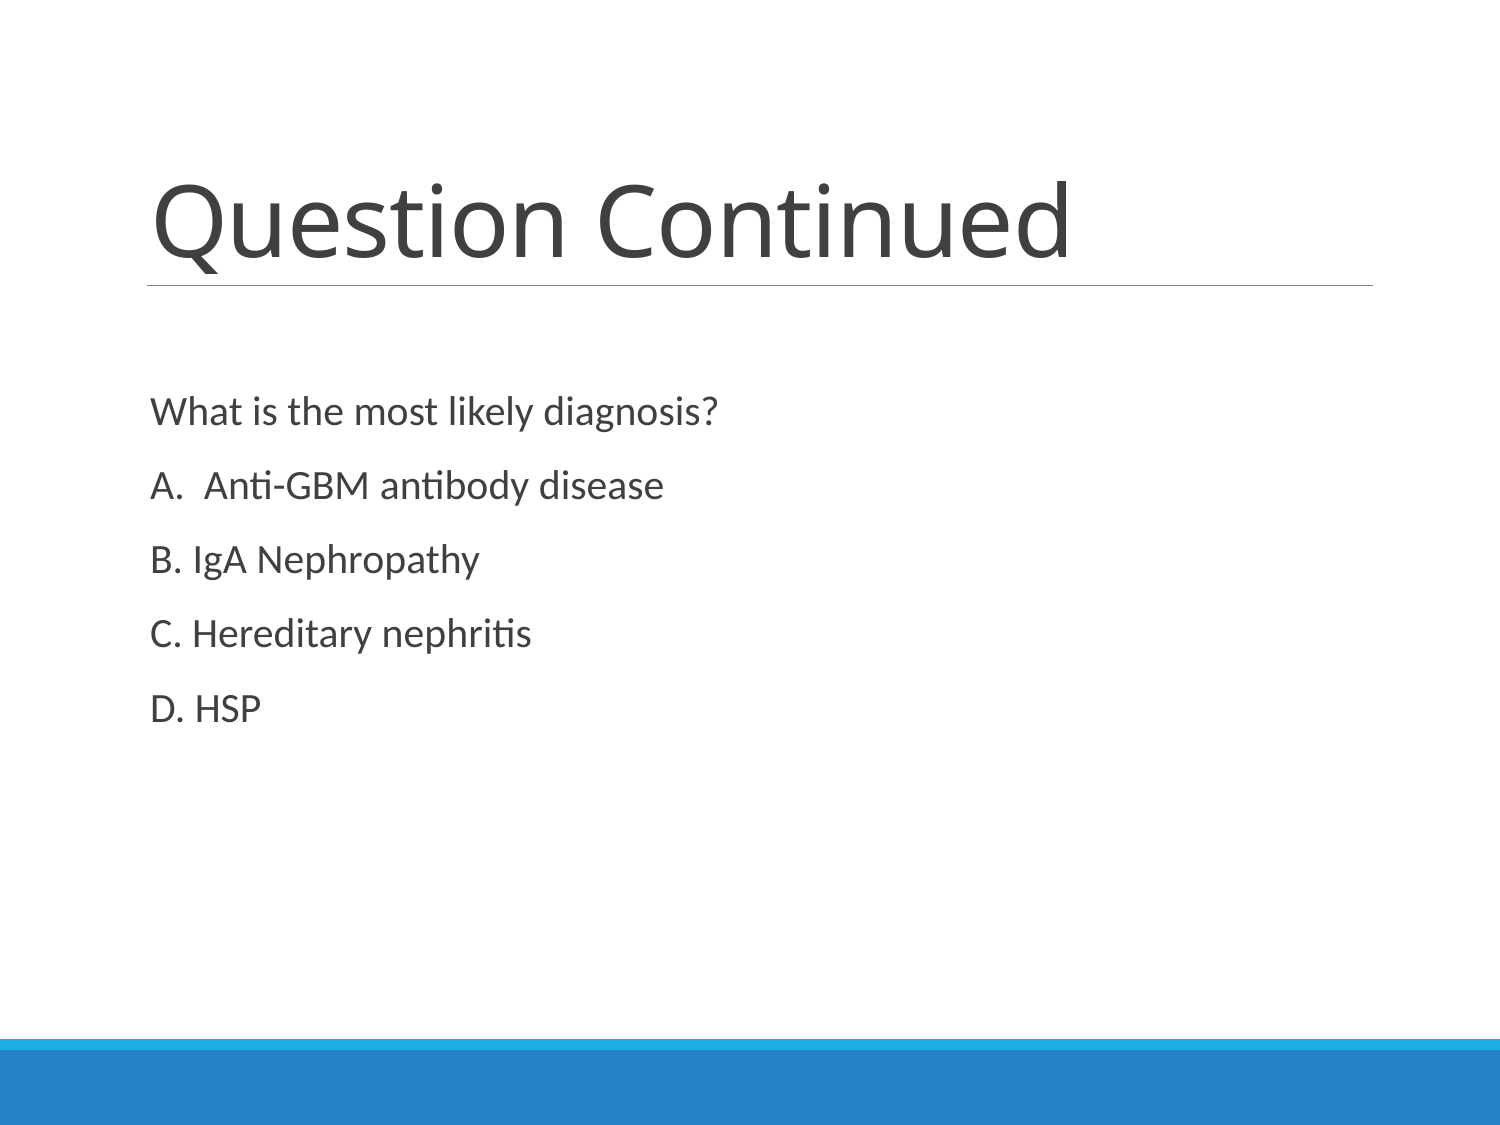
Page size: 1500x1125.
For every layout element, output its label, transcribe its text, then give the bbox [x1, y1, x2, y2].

title Question Continued [135, 47, 1373, 285]
list What is the most likely diagnosis? A. Anti-GBM antibody disease B. IgA Nephropathy C. Hereditary nephritis D. HSP [135, 302, 1373, 963]
